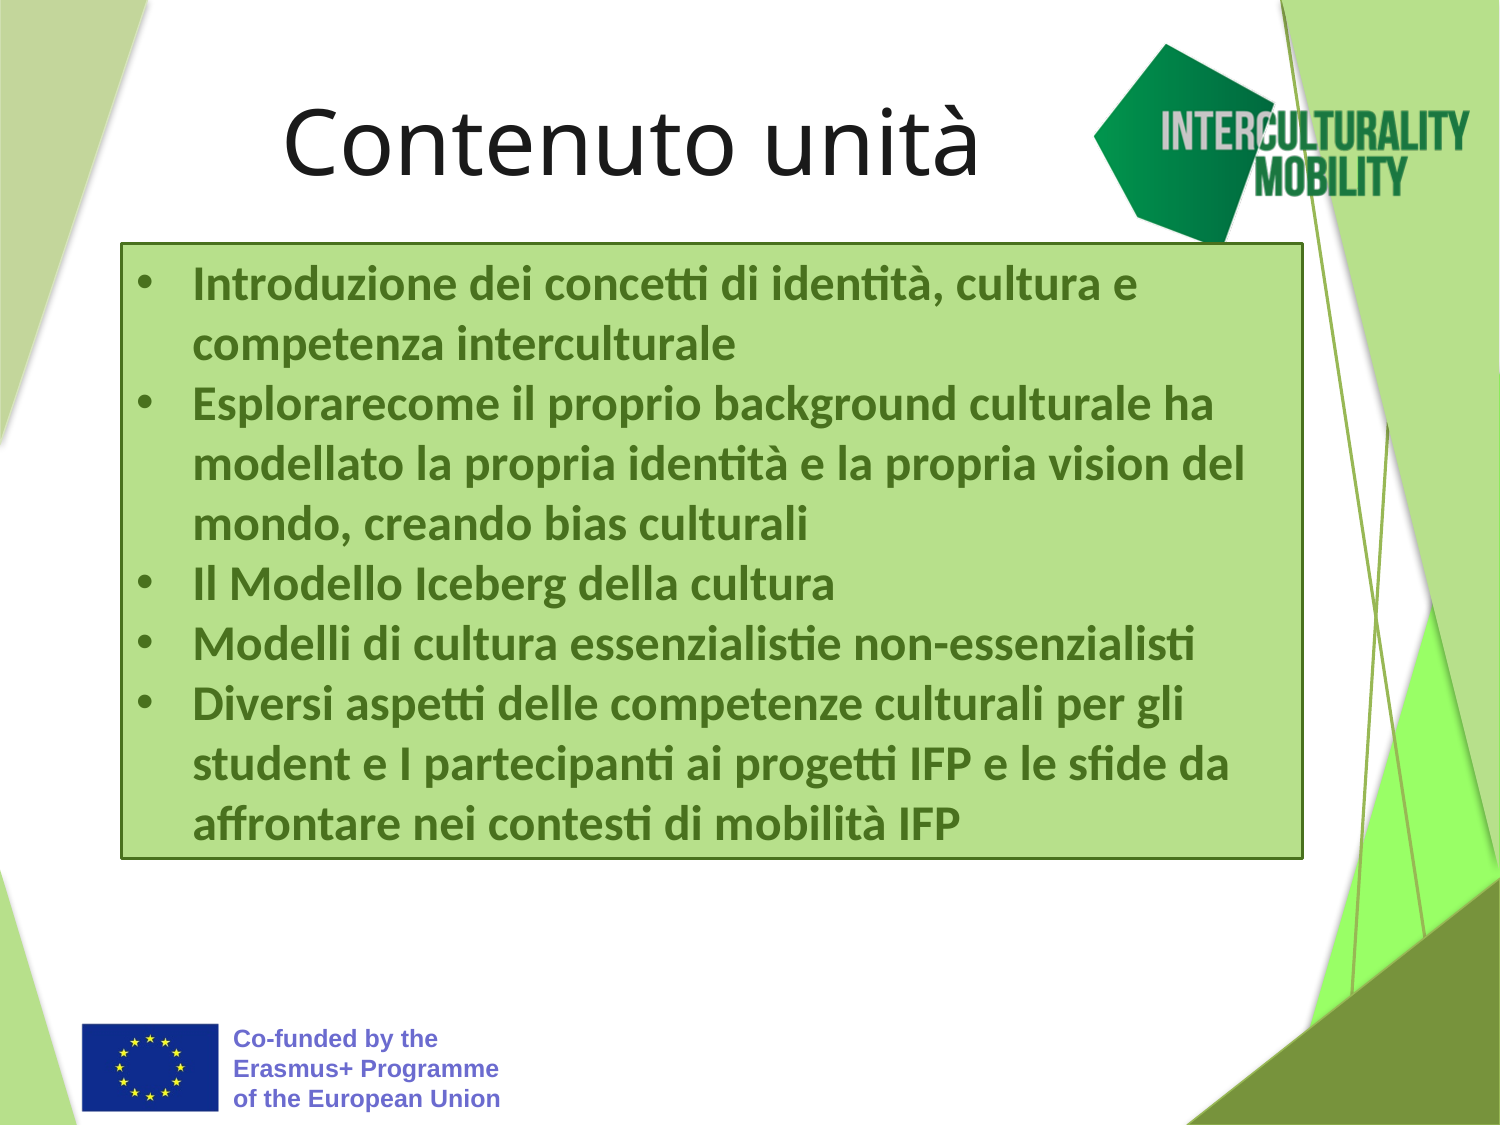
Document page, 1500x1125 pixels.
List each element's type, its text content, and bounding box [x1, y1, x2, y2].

title Contenuto unità [123, 45, 1142, 233]
picture [238, 1032, 243, 1044]
text_box Introduzione dei concetti di identità, cultura e competenza interculturale Esplorarecome il proprio background culturale ha modellato la propria identità e la propria vision del mondo, creando bias culturali Il Modello Iceberg della cultura Modelli di cultura essenzialistie non-essenzialisti Diversi aspetti delle competenze culturali per gli student e I partecipanti ai progetti IFP e le sfide da affrontare nei contesti di mobilità IFP [121, 243, 1303, 859]
picture [238, 1096, 243, 1105]
picture [1092, 42, 1470, 251]
picture [53, 999, 243, 1125]
